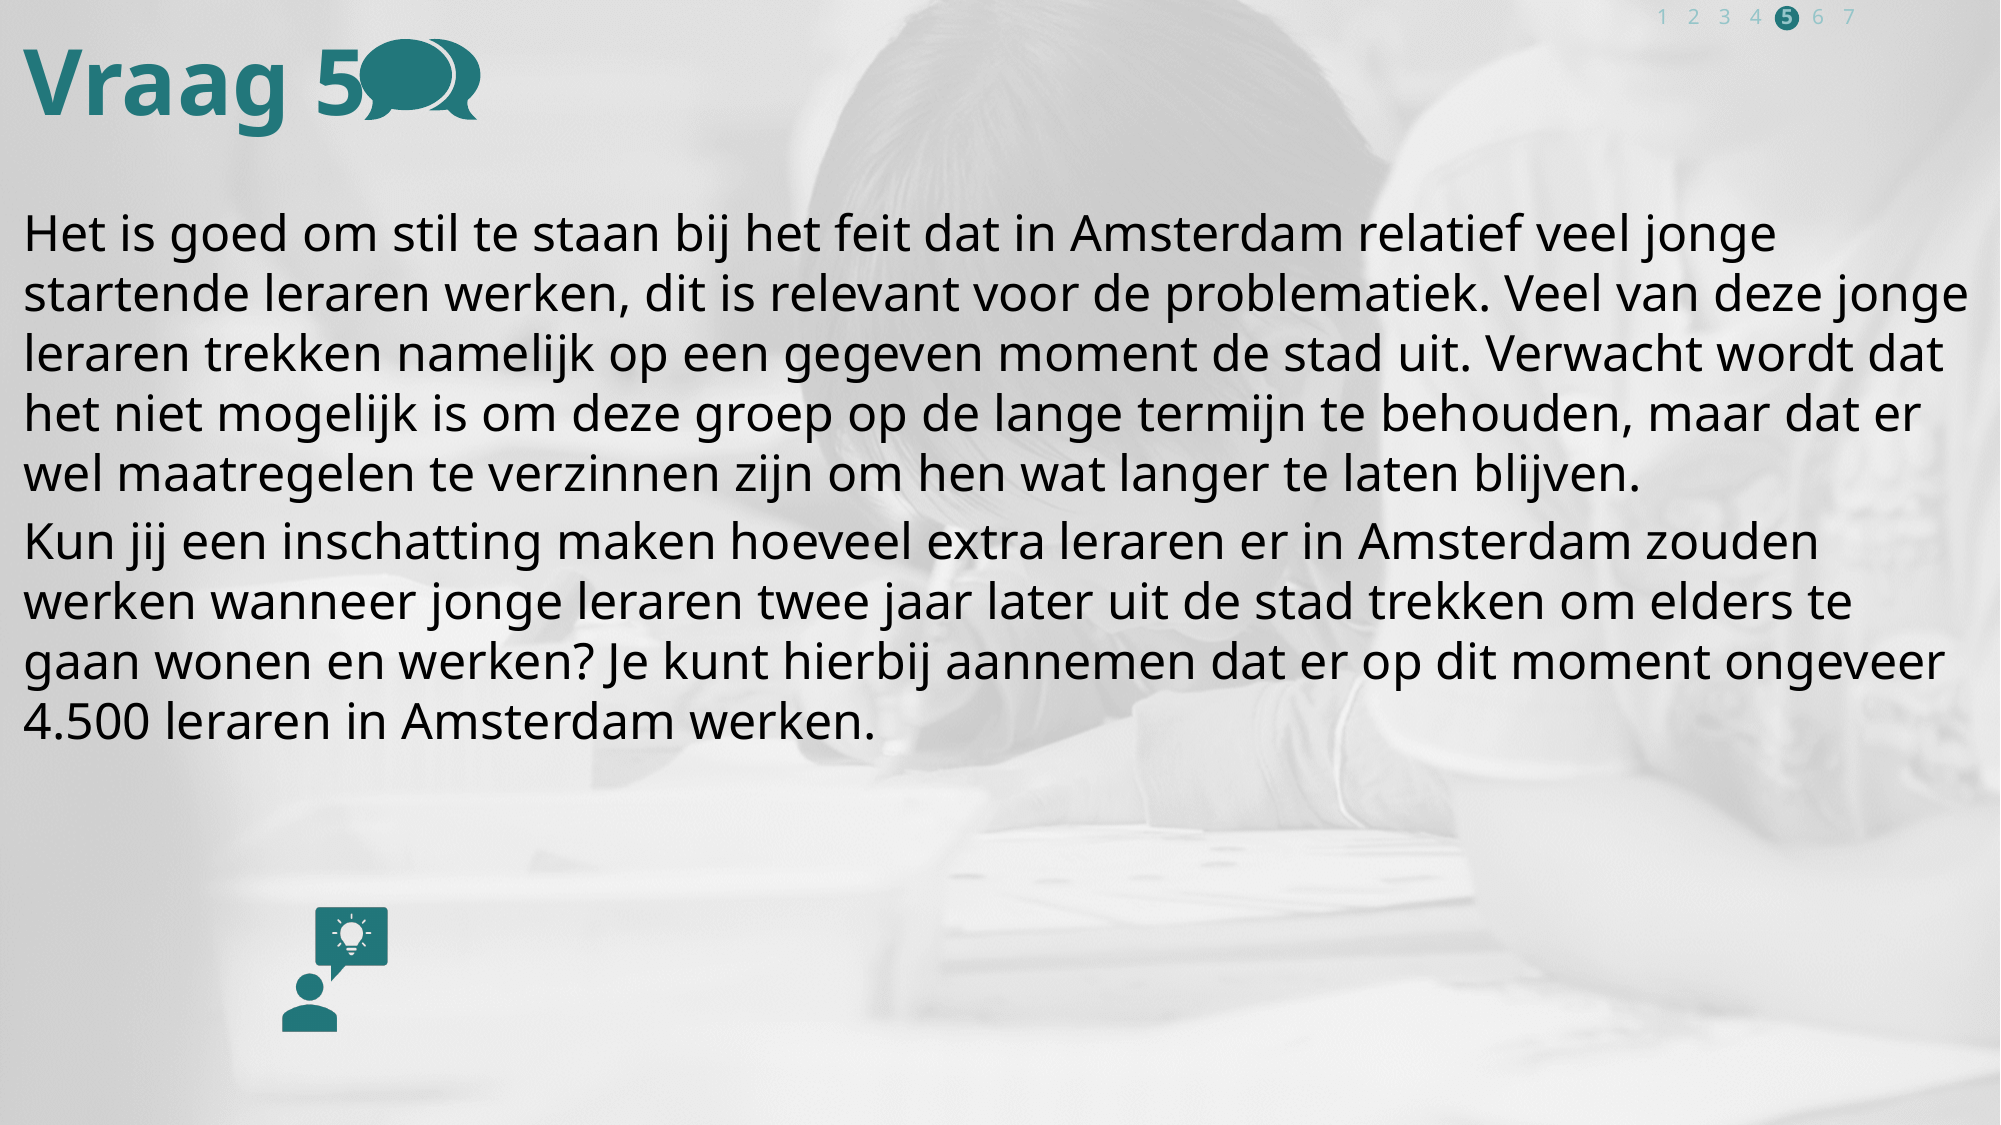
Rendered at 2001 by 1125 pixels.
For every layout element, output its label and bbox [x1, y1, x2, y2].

text_box [359, 39, 481, 123]
picture [0, 0, 2000, 1125]
